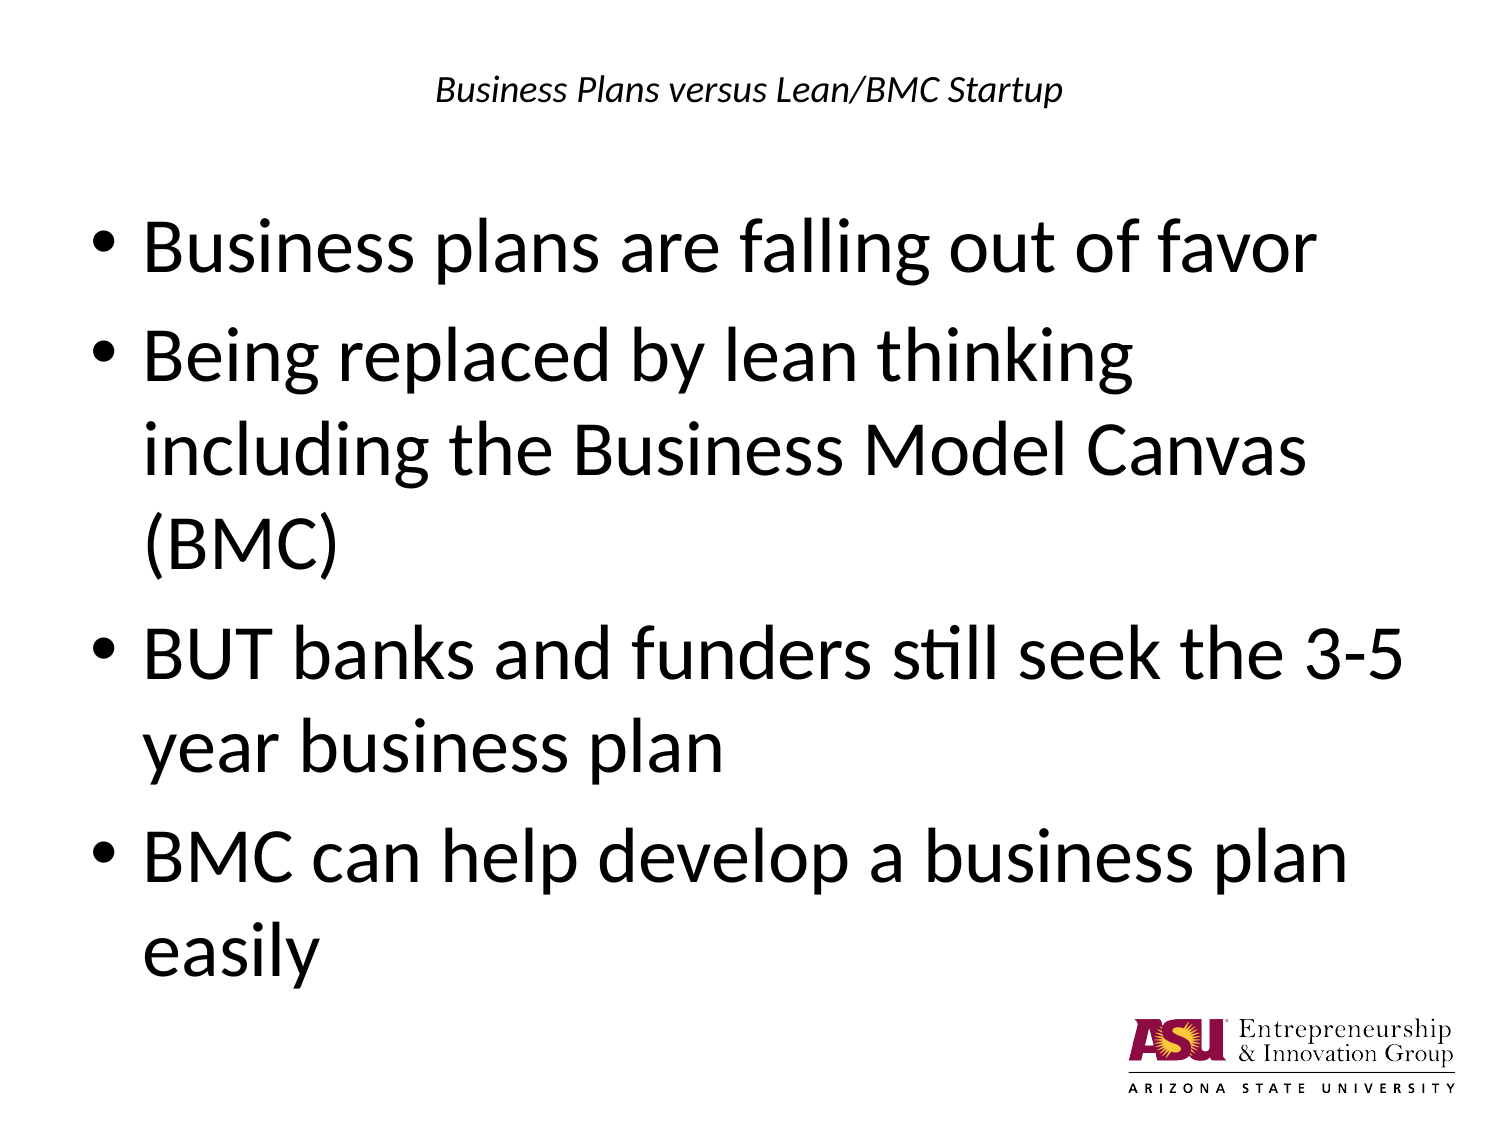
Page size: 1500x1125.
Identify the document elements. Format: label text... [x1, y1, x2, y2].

title Business Plans versus Lean/BMC Startup [32, 56, 1466, 118]
list Business plans are falling out of favor Being replaced by lean thinking including the Business Model Canvas (BMC) BUT banks and funders still seek the 3-5 year business plan BMC can help develop a business plan easily [75, 186, 1425, 1005]
picture [1110, 1011, 1473, 1105]
